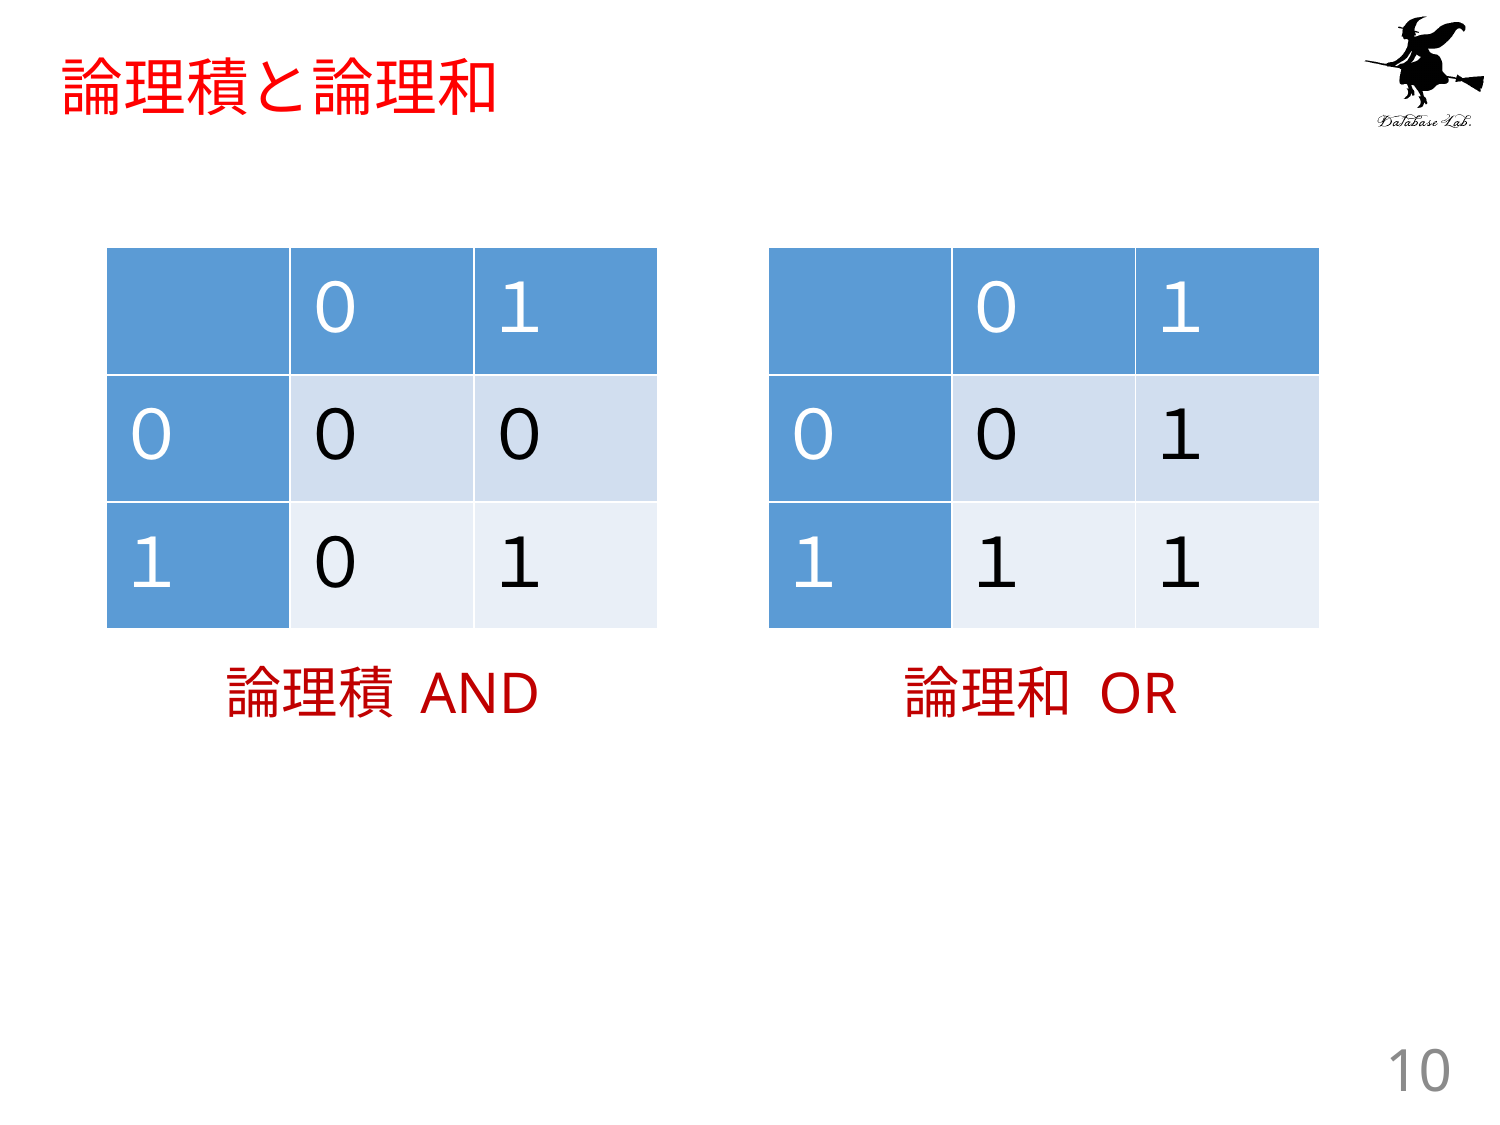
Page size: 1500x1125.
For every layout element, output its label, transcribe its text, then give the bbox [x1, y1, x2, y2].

table_header [769, 248, 951, 374]
text_box 論理積 AND [210, 650, 555, 733]
table_cell ０ [291, 503, 473, 628]
table_cell ０ [769, 376, 951, 501]
table_cell ０ [291, 376, 473, 501]
table_header ０ [953, 248, 1135, 374]
table_header １ [1136, 248, 1319, 374]
table_cell １ [953, 503, 1135, 628]
table_cell １ [475, 503, 657, 628]
table_cell １ [769, 503, 951, 628]
table_header [107, 248, 289, 374]
table_cell ０ [107, 376, 289, 501]
table_header １ [475, 248, 657, 374]
slide_number 10 [1129, 1042, 1467, 1103]
table_cell １ [1136, 376, 1319, 501]
table_cell ０ [953, 376, 1135, 501]
table_header ０ [291, 248, 473, 374]
table_cell １ [1136, 503, 1319, 628]
table_cell １ [107, 503, 289, 628]
table_cell ０ [475, 376, 657, 501]
title 論理積と論理和 [45, 49, 1482, 133]
text_box 論理和 OR [889, 650, 1193, 733]
picture [1362, 14, 1486, 130]
